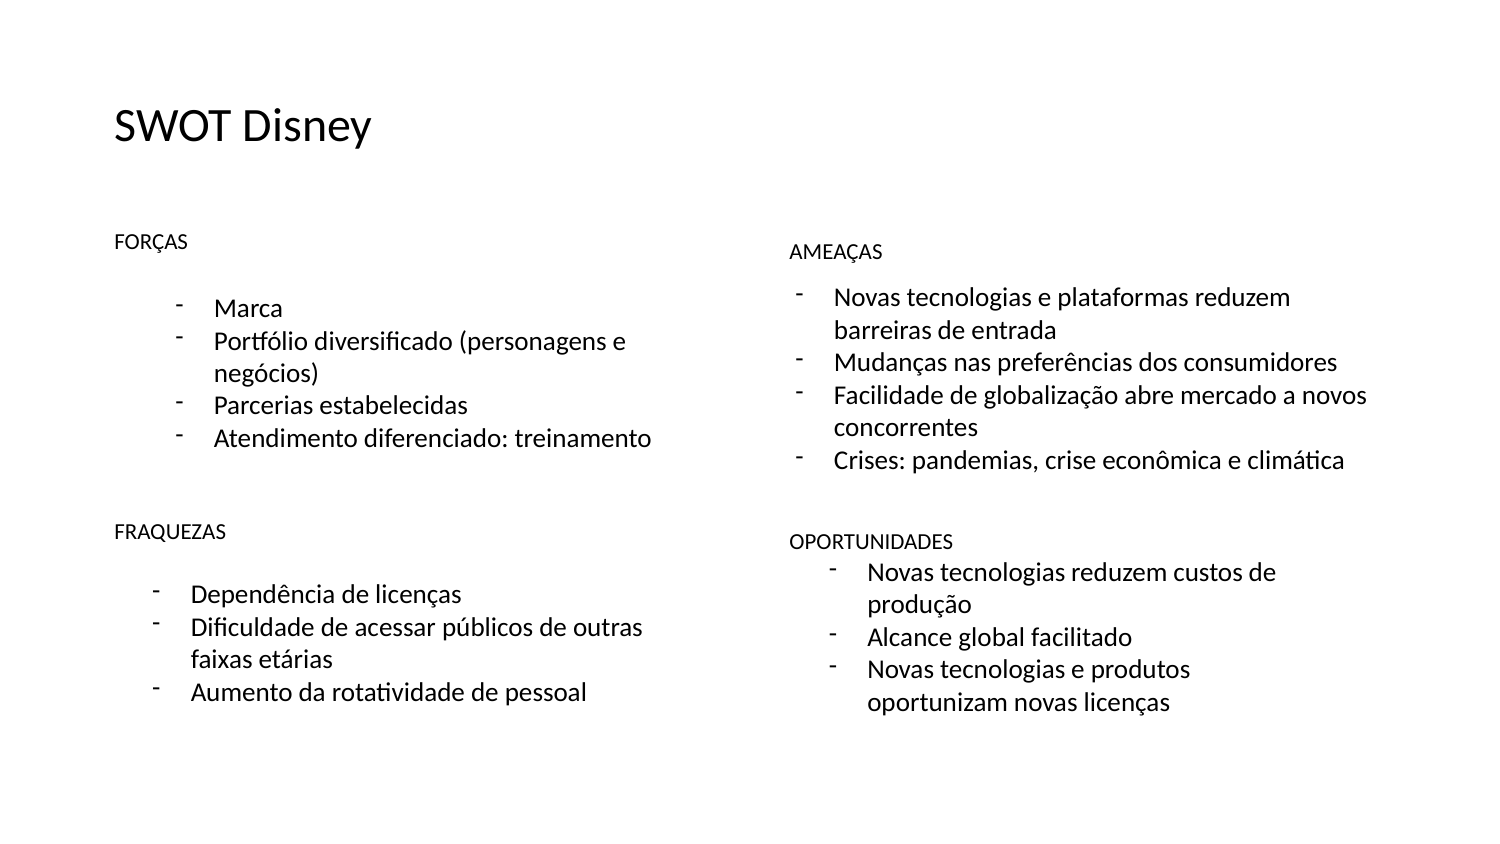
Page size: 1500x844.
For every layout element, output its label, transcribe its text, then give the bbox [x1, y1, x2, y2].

text_box Novas tecnologias reduzem custos de produção Alcance global facilitado Novas tecnologias e produtos oportunizam novas licenças [799, 543, 1332, 686]
text_box Dependência de licenças Dificuldade de acessar públicos de outras faixas etárias Aumento da rotatividade de pessoal [123, 565, 656, 708]
title SWOT Disney [103, 44, 1397, 208]
text_box Novas tecnologias e plataformas reduzem barreiras de entrada Mudanças nas preferências dos consumidores Facilidade de globalização abre mercado a novos concorrentes Crises: pandemias, crise econômica e climática [766, 268, 1394, 412]
list AMEAÇAS OPORTUNIDADES [778, 233, 1394, 268]
list AMEAÇAS OPORTUNIDADES [778, 412, 1394, 770]
text_box Marca Portfólio diversificado (personagens e negócios) Parcerias estabelecidas Atendimento diferenciado: treinamento [146, 279, 676, 422]
list FORÇAS FRAQUEZAS [103, 224, 719, 760]
